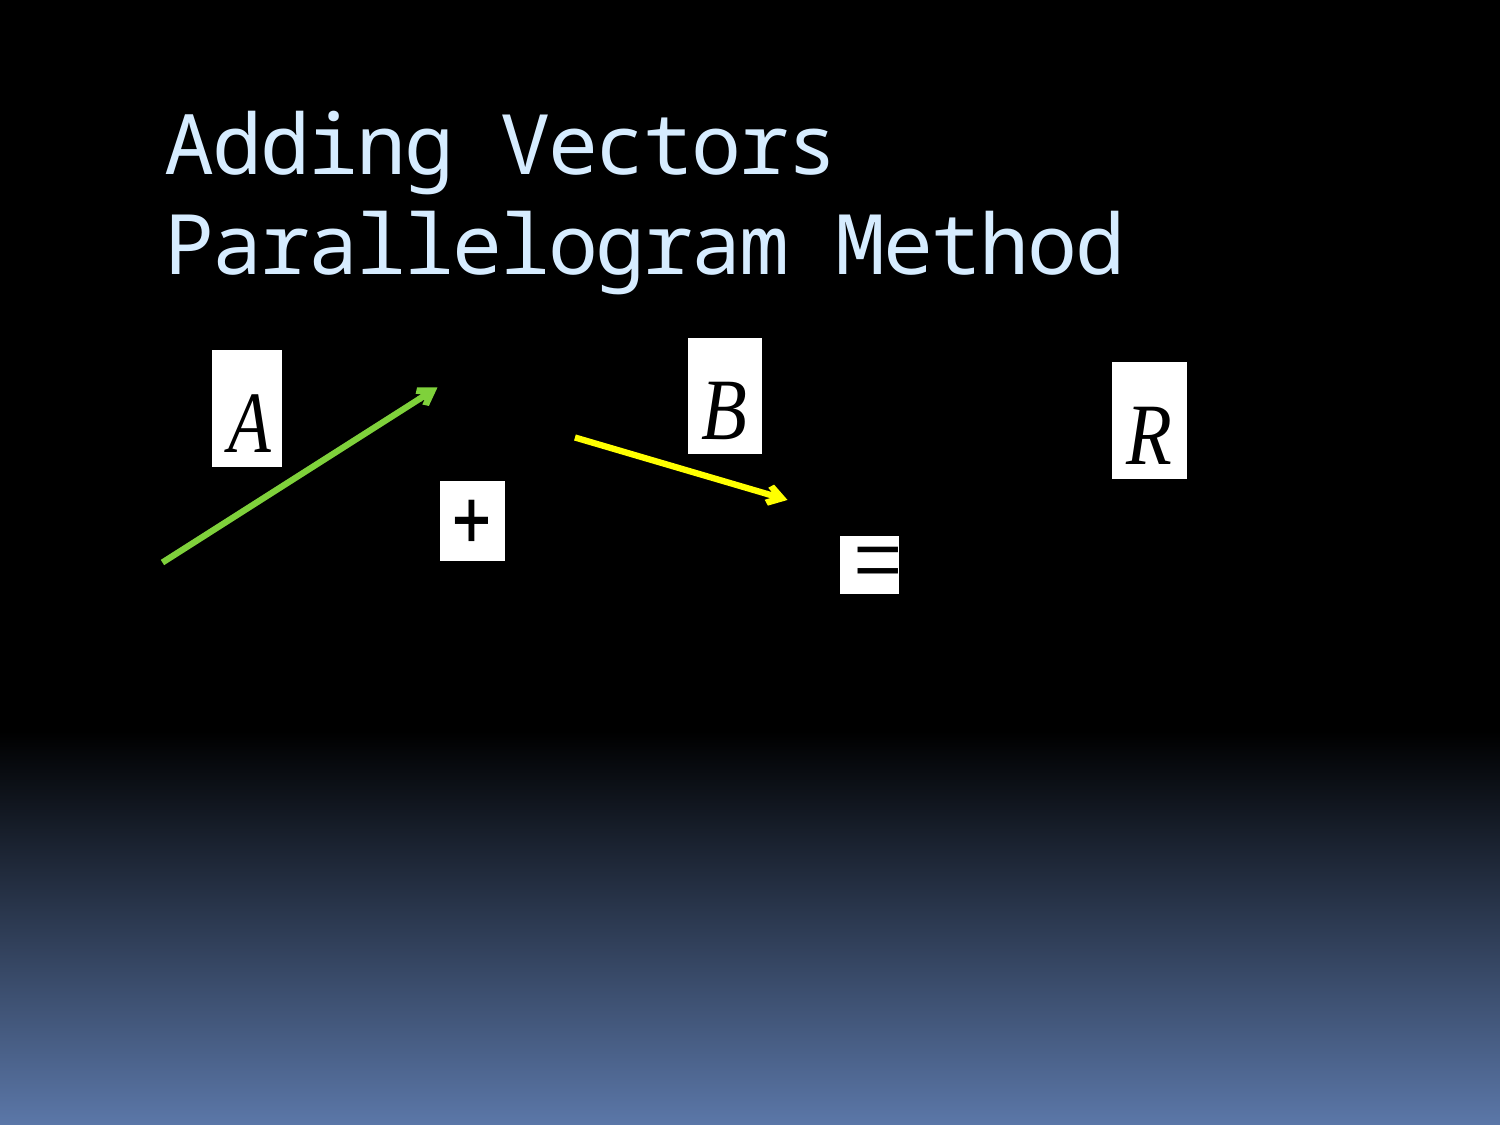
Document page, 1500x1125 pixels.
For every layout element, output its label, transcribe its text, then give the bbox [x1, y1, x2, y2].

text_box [839, 535, 900, 595]
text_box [162, 387, 438, 563]
title Adding Vectors Parallelogram Method [150, 83, 1425, 234]
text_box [209, 387, 286, 470]
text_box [686, 336, 763, 455]
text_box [1111, 361, 1188, 480]
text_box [684, 436, 766, 458]
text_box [439, 480, 506, 562]
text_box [211, 349, 283, 468]
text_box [574, 436, 788, 501]
